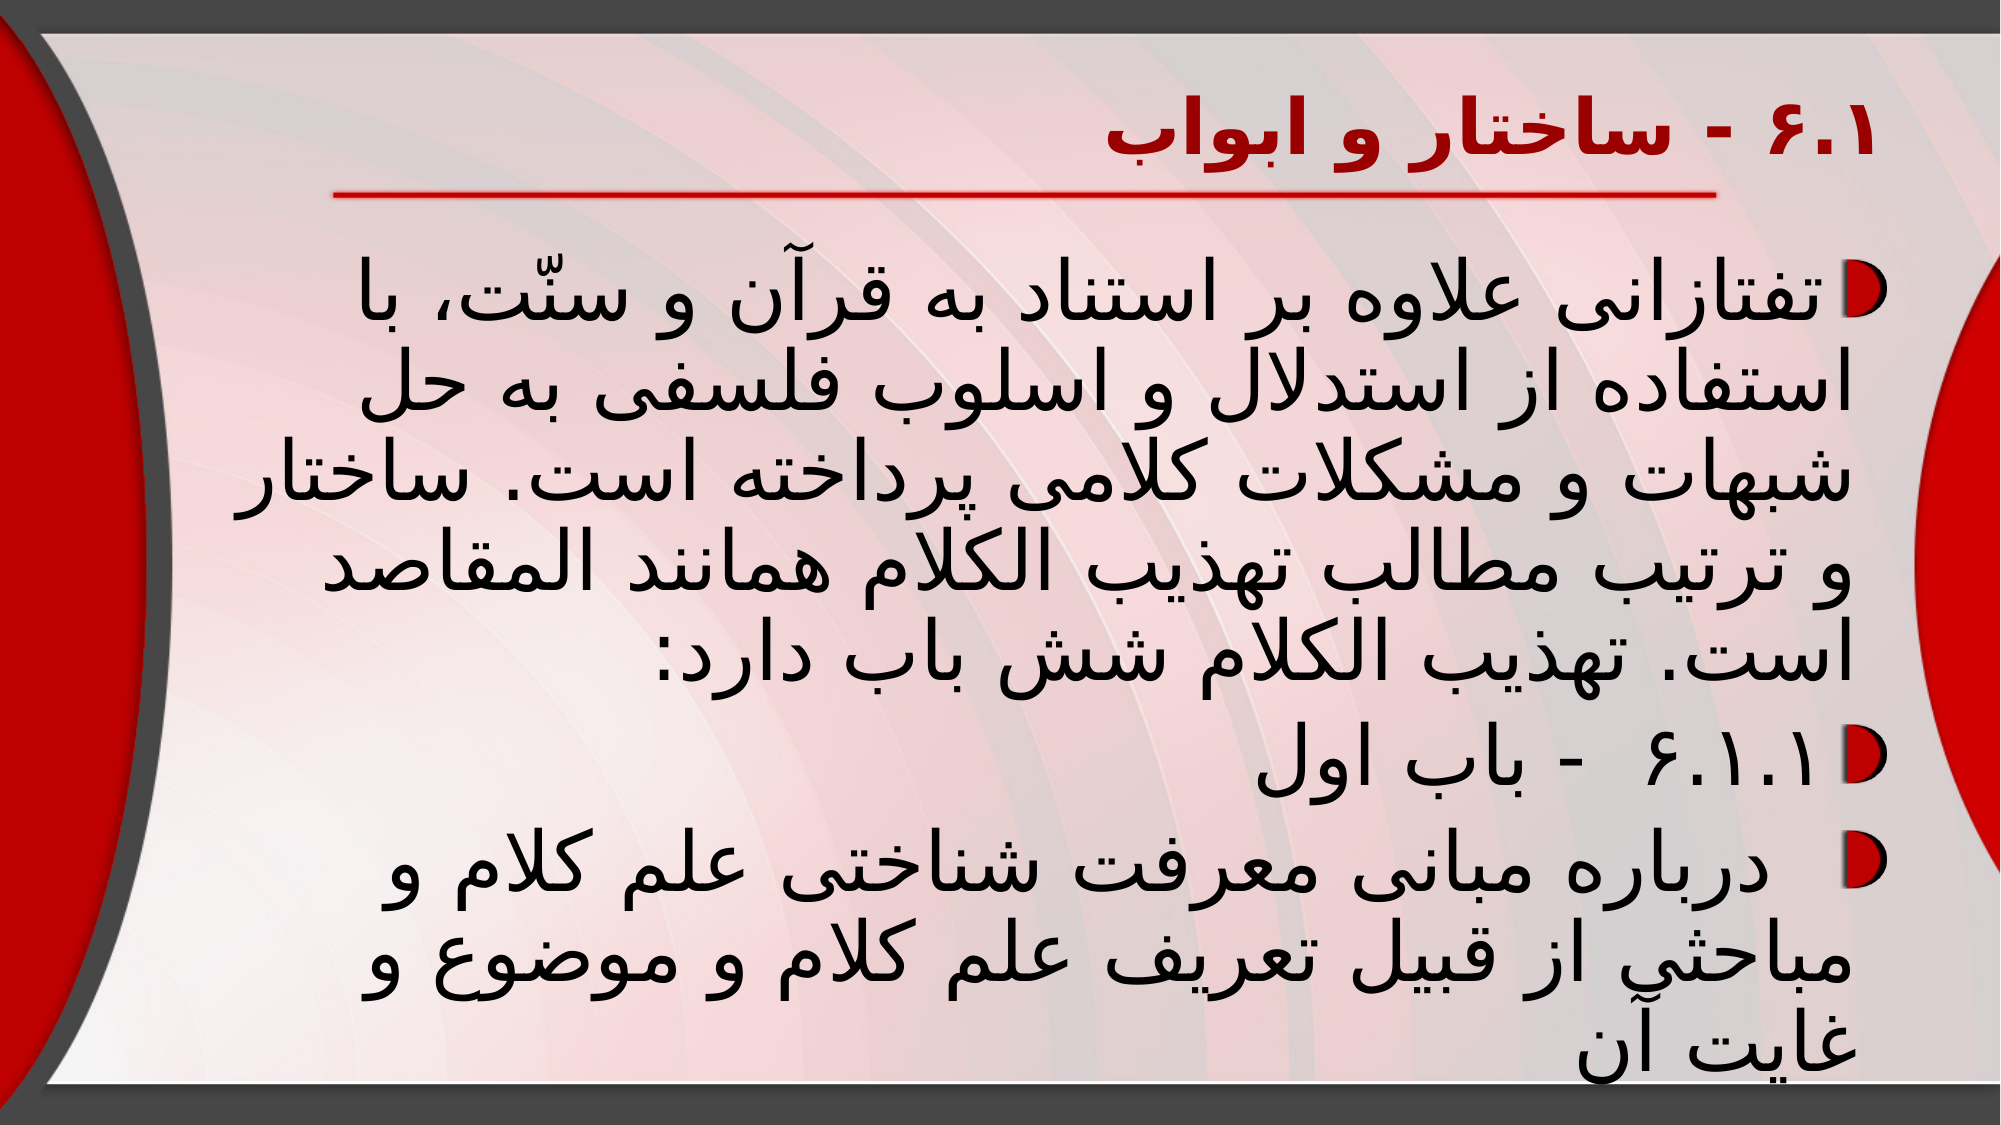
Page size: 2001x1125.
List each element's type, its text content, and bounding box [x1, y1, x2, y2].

picture [0, 0, 2001, 1125]
list تفتازانی علاوه بر استناد به قرآن و سنّت، با استفاده از استدلال و اسلوب فلسفی به حل شبهات و مشکلات کلامی پرداخته است. ساختار و ترتیب مطالب تهذیب الکلام همانند المقاصد است. تهذیب الکلام شش باب دارد: ۶.۱.۱ - باب اول درباره مبانی معرفت شناختی علم کلام و مباحثی از قبیل تعریف علم کلام و موضوع و غایت آن [176, 241, 1902, 955]
title ۶.۱ - ساختار و ابواب [176, 67, 1902, 193]
